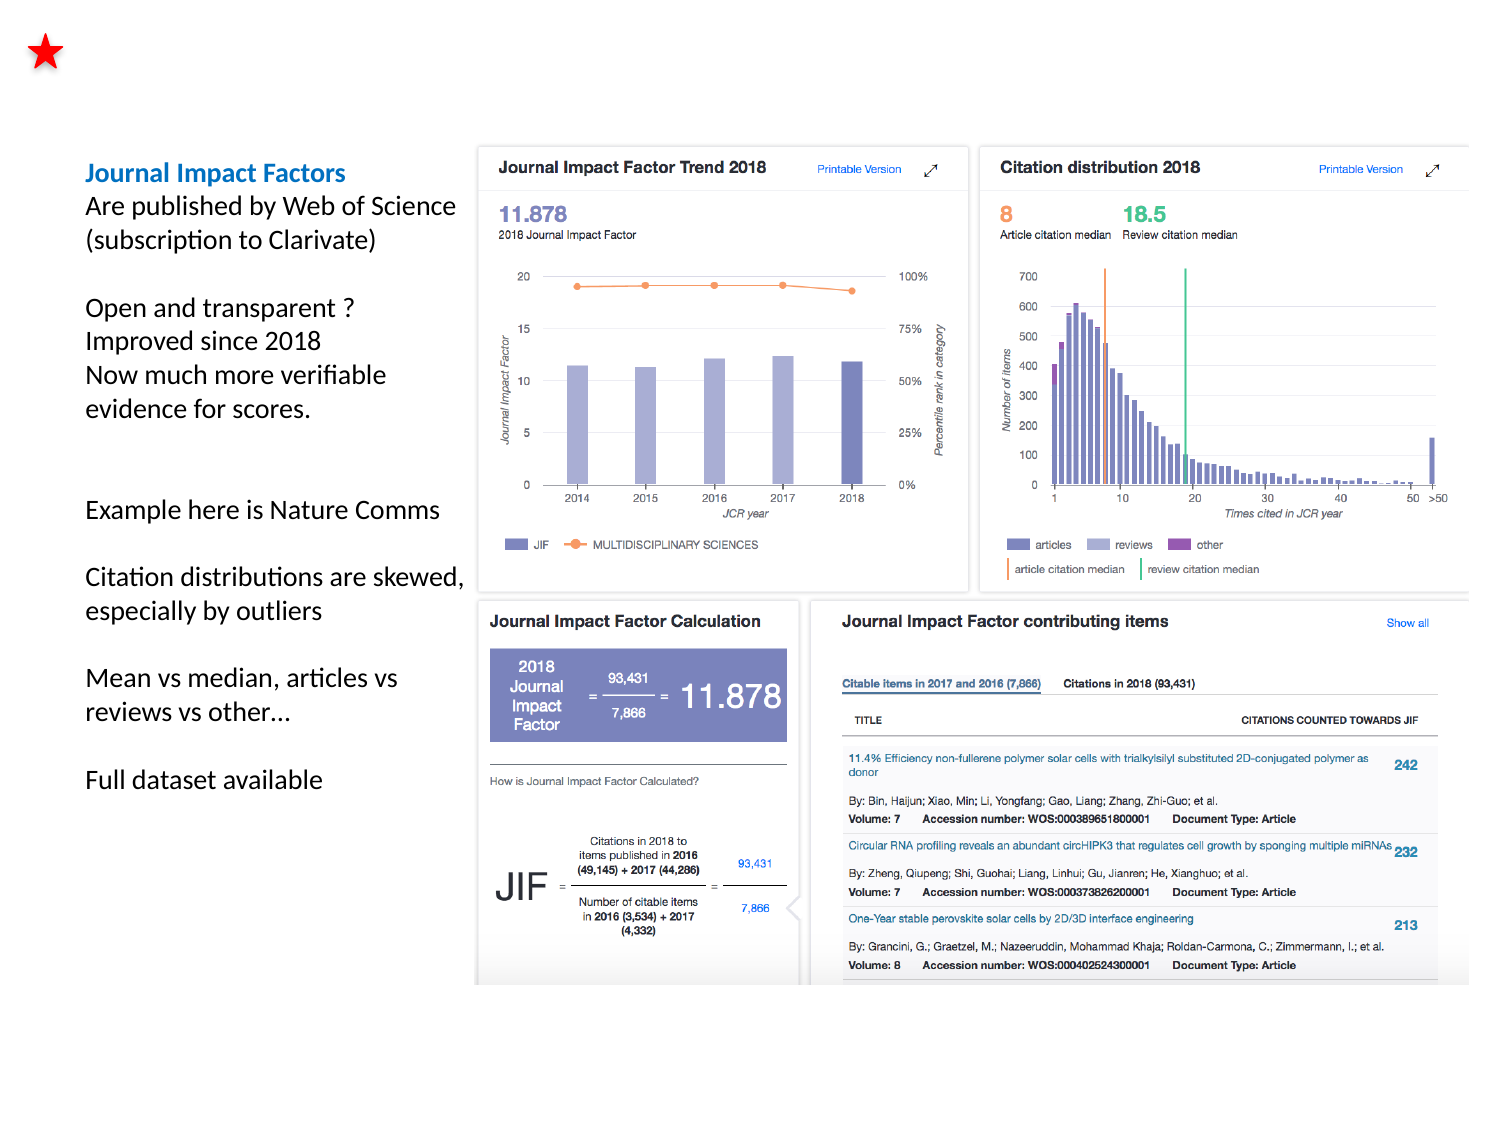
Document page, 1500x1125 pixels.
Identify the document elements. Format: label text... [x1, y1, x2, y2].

picture [474, 140, 1469, 985]
text_box Journal Impact Factors Are published by Web of Science (subscription to Clarivate) Open and transparent ? Improved since 2018 Now much more verifiable evidence for scores. Example here is Nature Comms Citation distributions are skewed, especially by outliers Mean vs median, articles vs reviews vs other… Full dataset available [70, 146, 469, 870]
text_box [27, 33, 64, 69]
